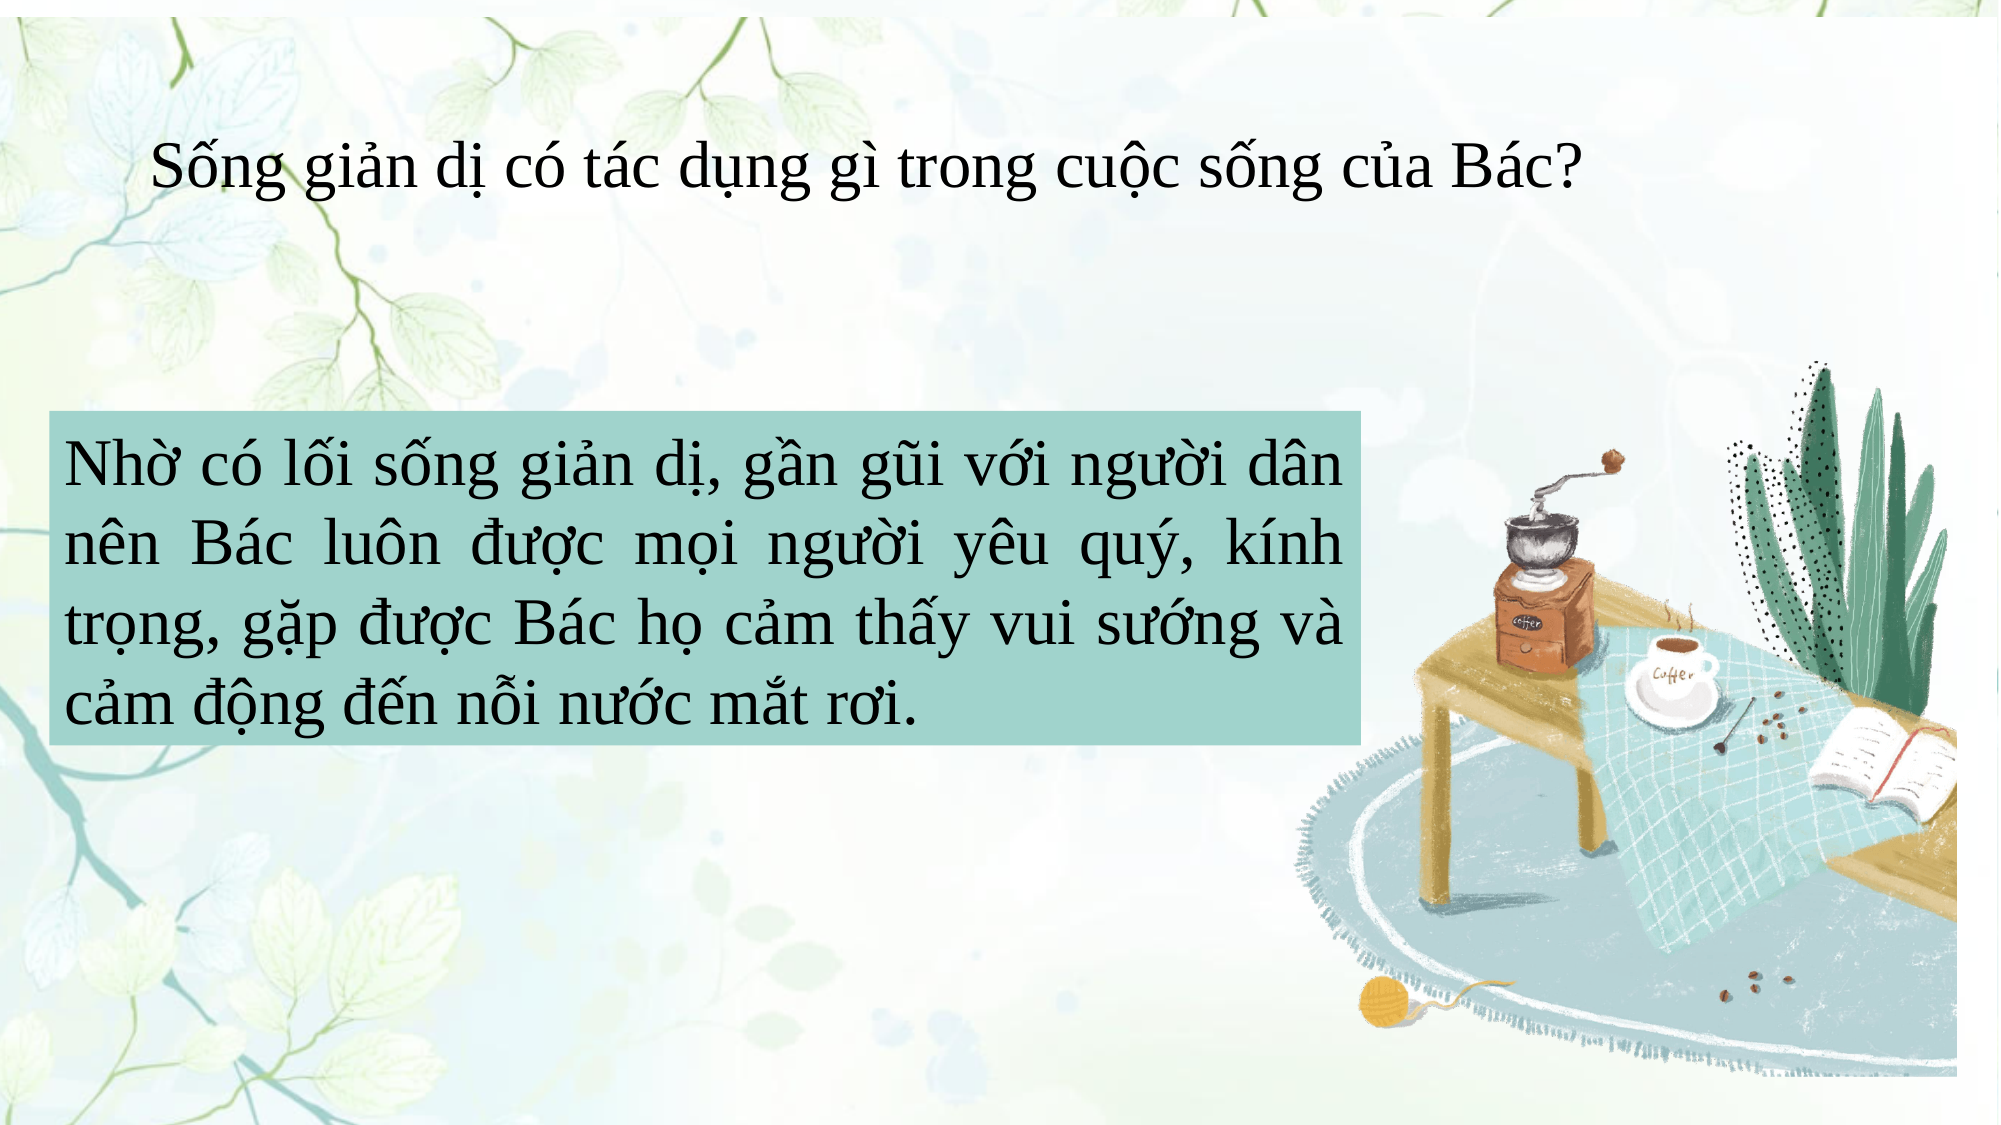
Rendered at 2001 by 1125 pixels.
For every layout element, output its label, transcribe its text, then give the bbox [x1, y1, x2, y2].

text_box Sống giản dị có tác dụng gì trong cuộc sống của Bác? [135, 113, 435, 208]
text_box Nhờ có lối sống giản dị, gần gũi với người dân nên Bác luôn được mọi người yêu quý, kính trọng, gặp được Bác họ cảm thấy vui sướng và cảm động đến nỗi nước mắt rơi. [49, 410, 435, 746]
picture [0, 0, 1999, 1125]
